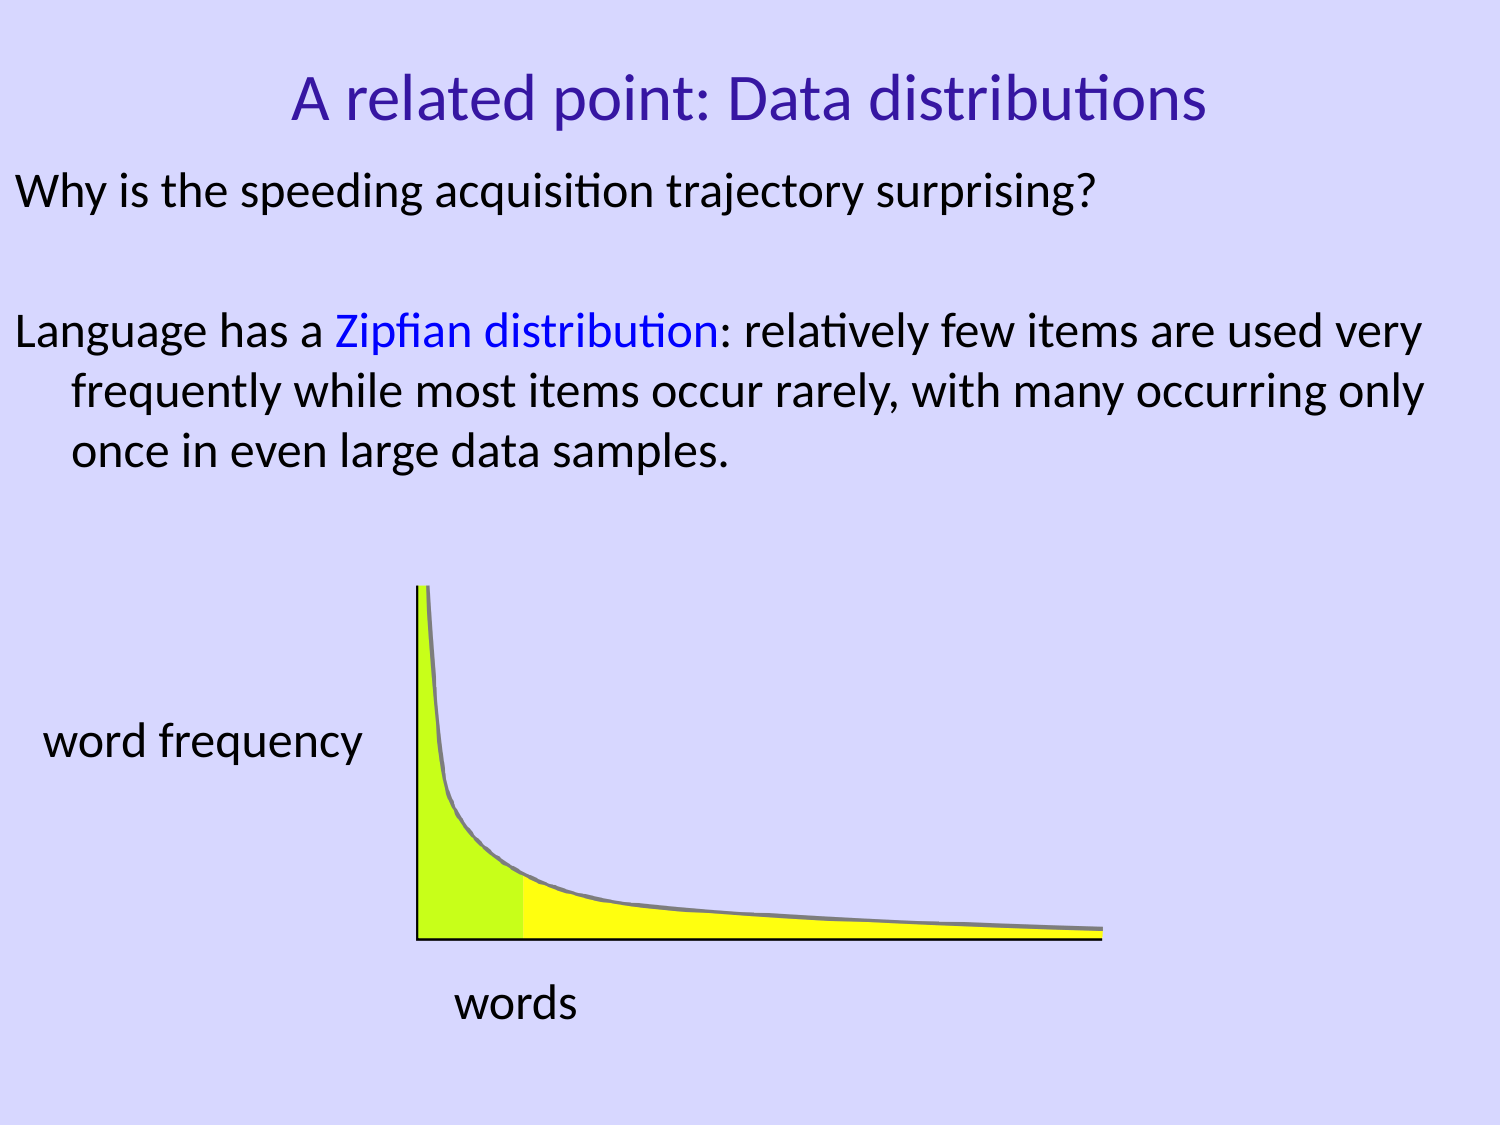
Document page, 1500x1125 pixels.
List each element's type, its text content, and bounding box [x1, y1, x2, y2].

text_box word frequency [27, 699, 379, 775]
picture [399, 574, 1121, 951]
text_box A related point: Data distributions [112, 0, 1388, 149]
text_box words [438, 962, 593, 1038]
text_box Why is the speeding acquisition trajectory surprising? Language has a Zipfian distribution: relatively few items are used very frequently while most items occur rarely, with many occurring only once in even large data samples. [0, 149, 1500, 488]
